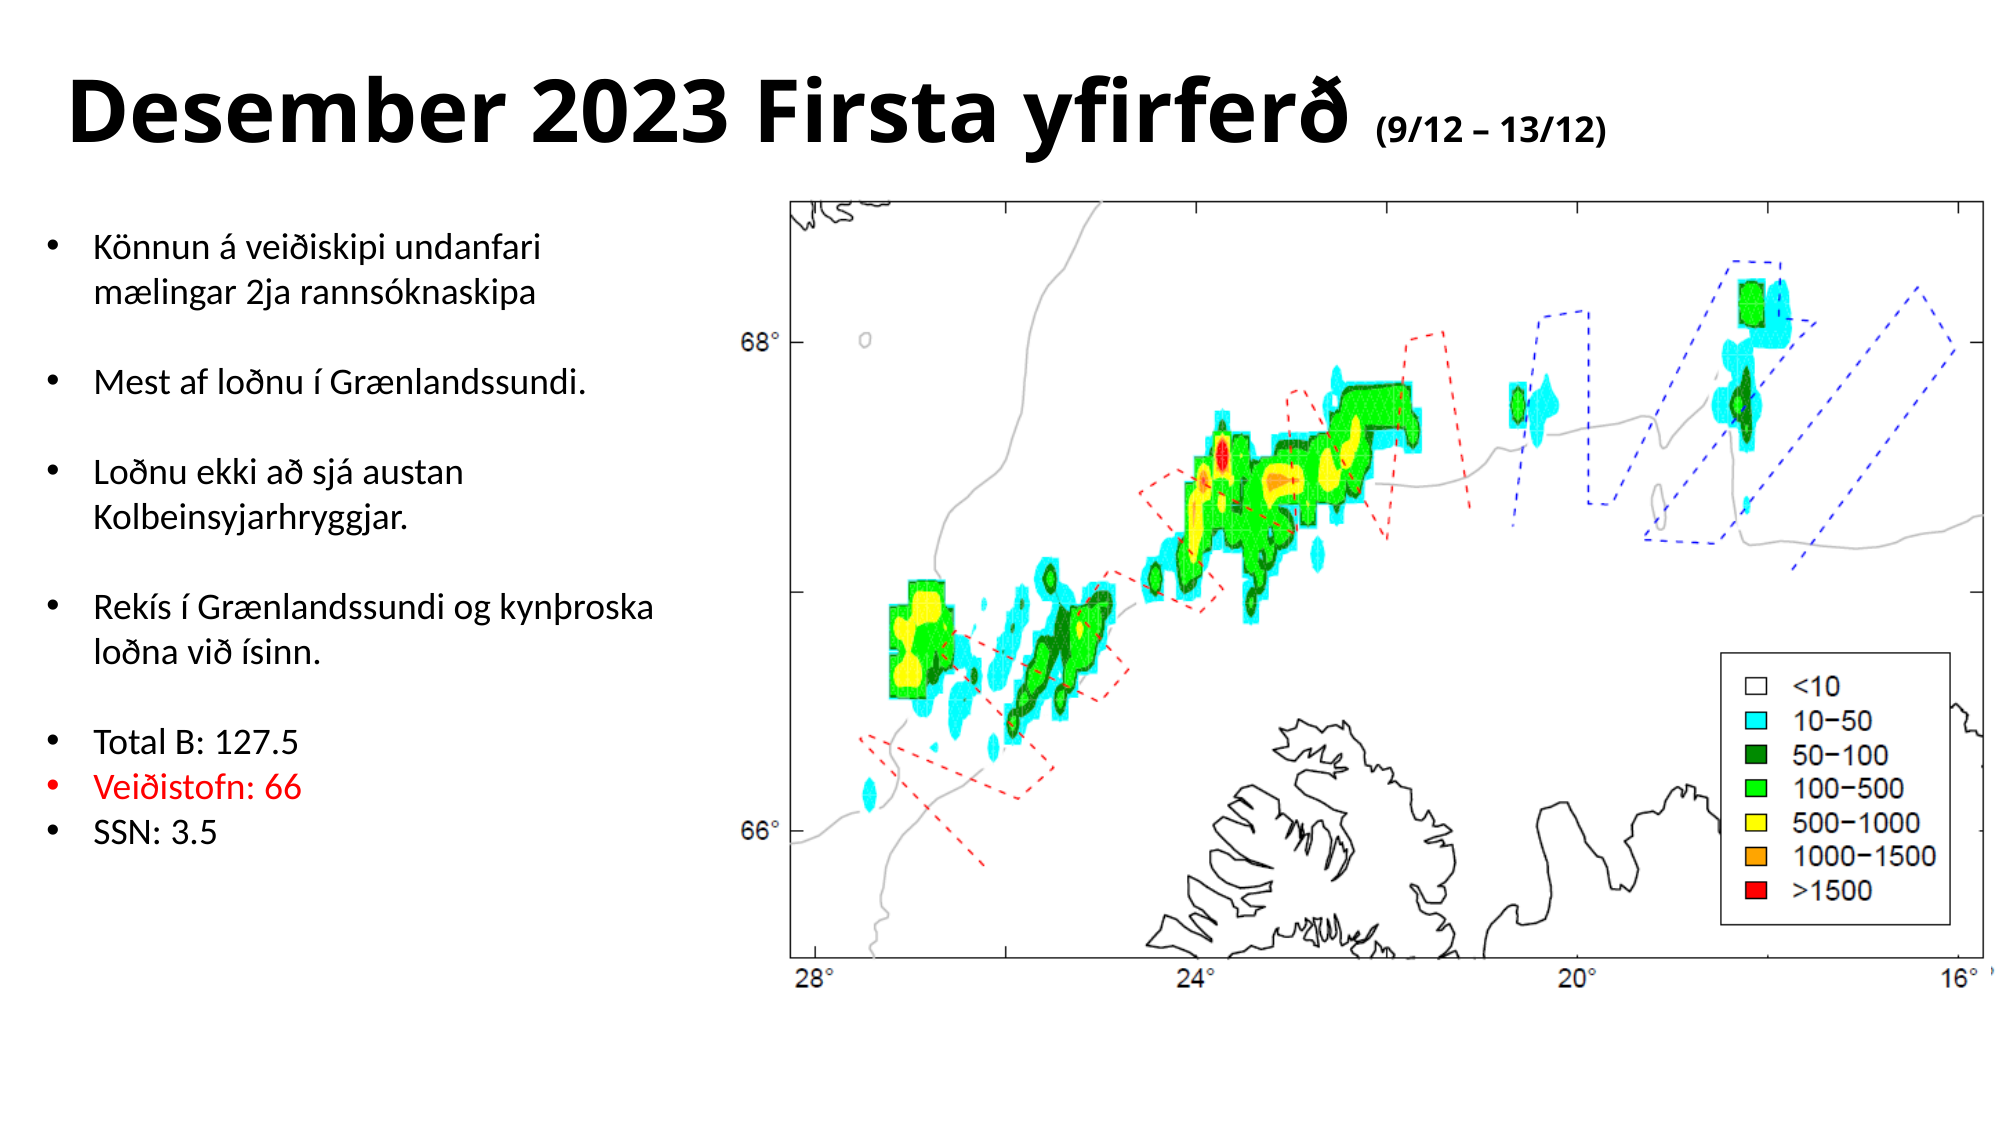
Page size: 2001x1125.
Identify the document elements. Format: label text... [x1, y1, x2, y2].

title Desember 2023 Firsta yfirferð (9/12 – 13/12) [50, 59, 1776, 170]
text_box Könnun á veiðiskipi undanfari mælingar 2ja rannsóknaskipa Mest af loðnu í Grænlandssundi. Loðnu ekki að sjá austan Kolbeinsyjarhryggjar. Rekís í Grænlandssundi og kynþroska loðna við ísinn. Total B: 127.5 Veiðistofn: 66 SSN: 3.5 [31, 214, 680, 860]
picture [736, 189, 2000, 1004]
